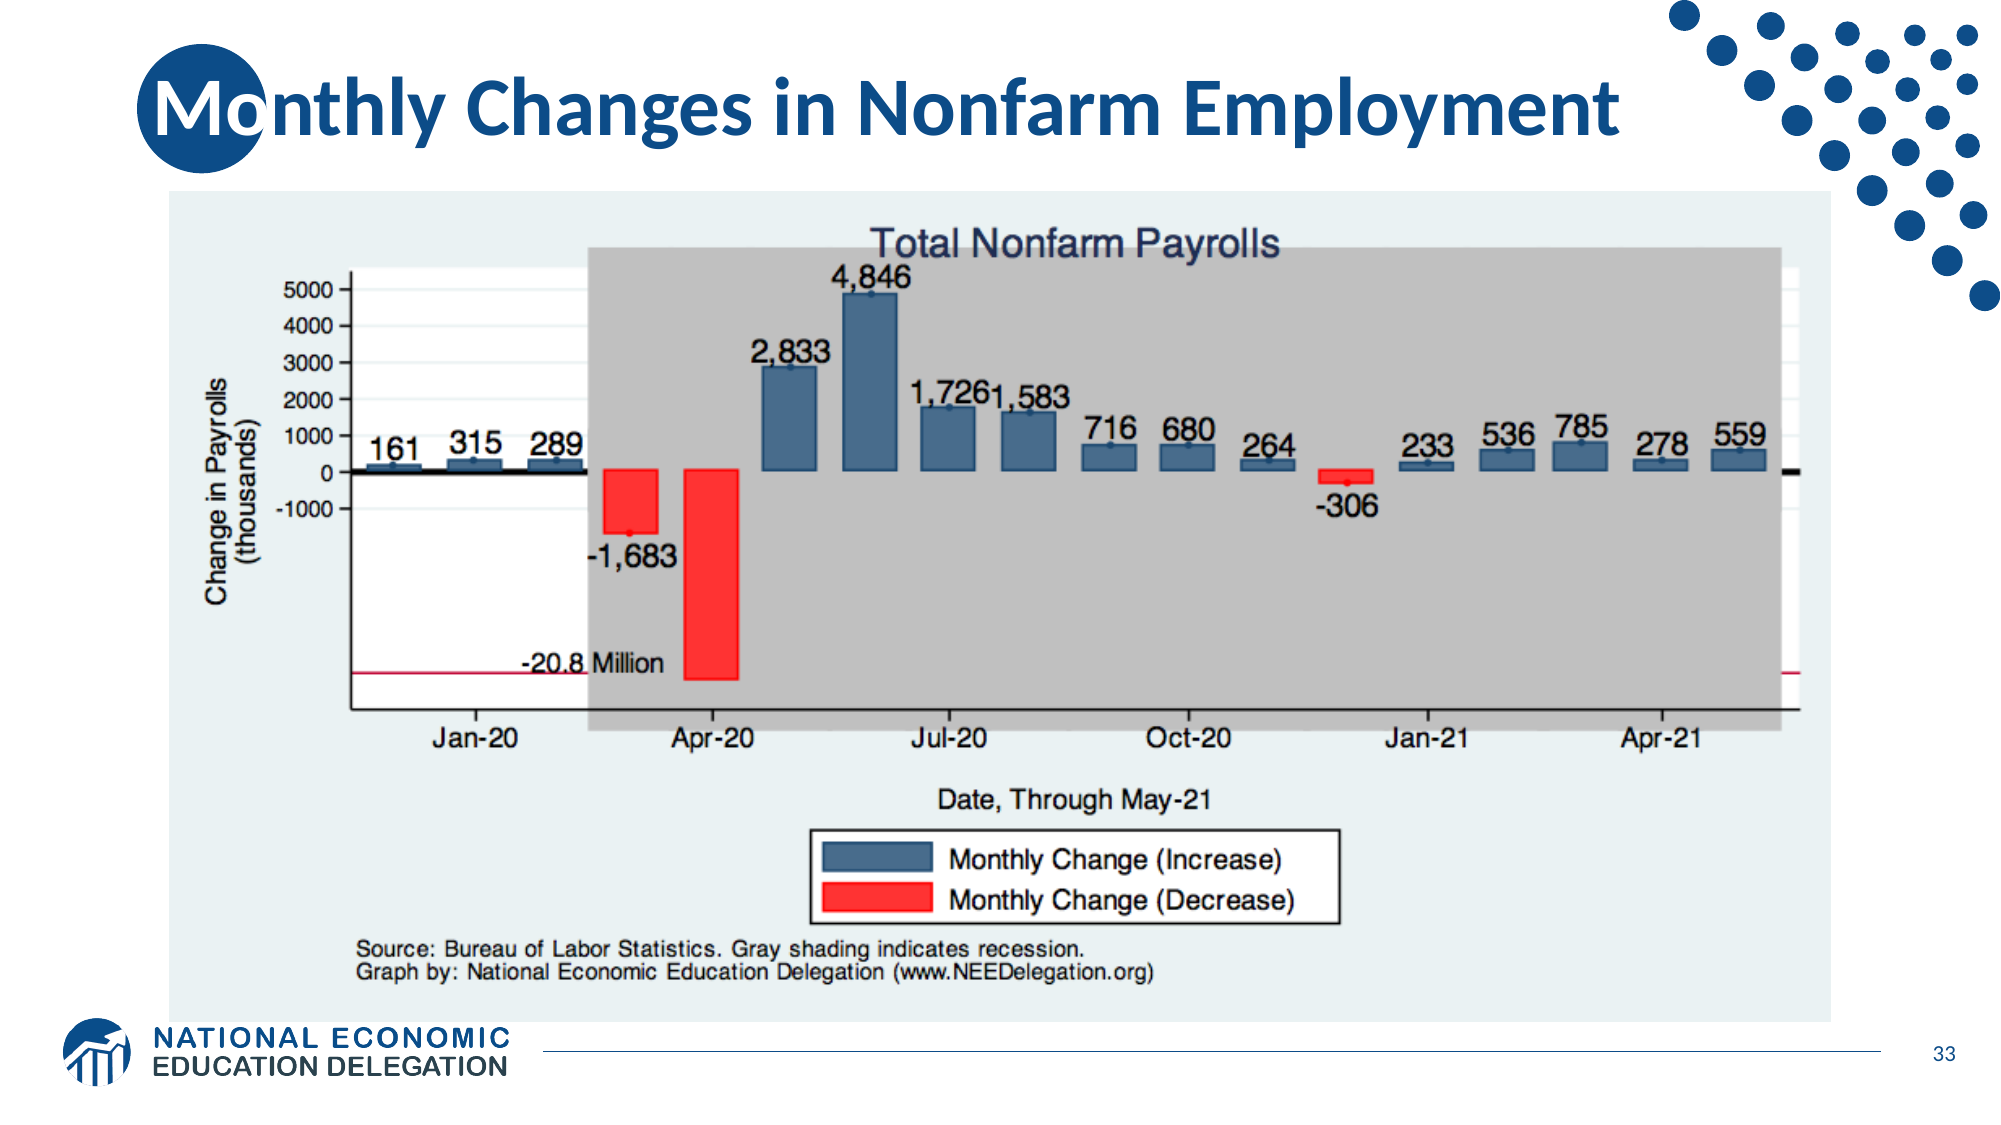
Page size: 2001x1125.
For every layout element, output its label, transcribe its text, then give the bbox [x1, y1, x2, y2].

picture [55, 1013, 520, 1091]
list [169, 191, 1831, 1022]
slide_number 33 [1521, 1022, 1972, 1082]
title Monthly Changes in Nonfarm Employment [137, 0, 1863, 218]
